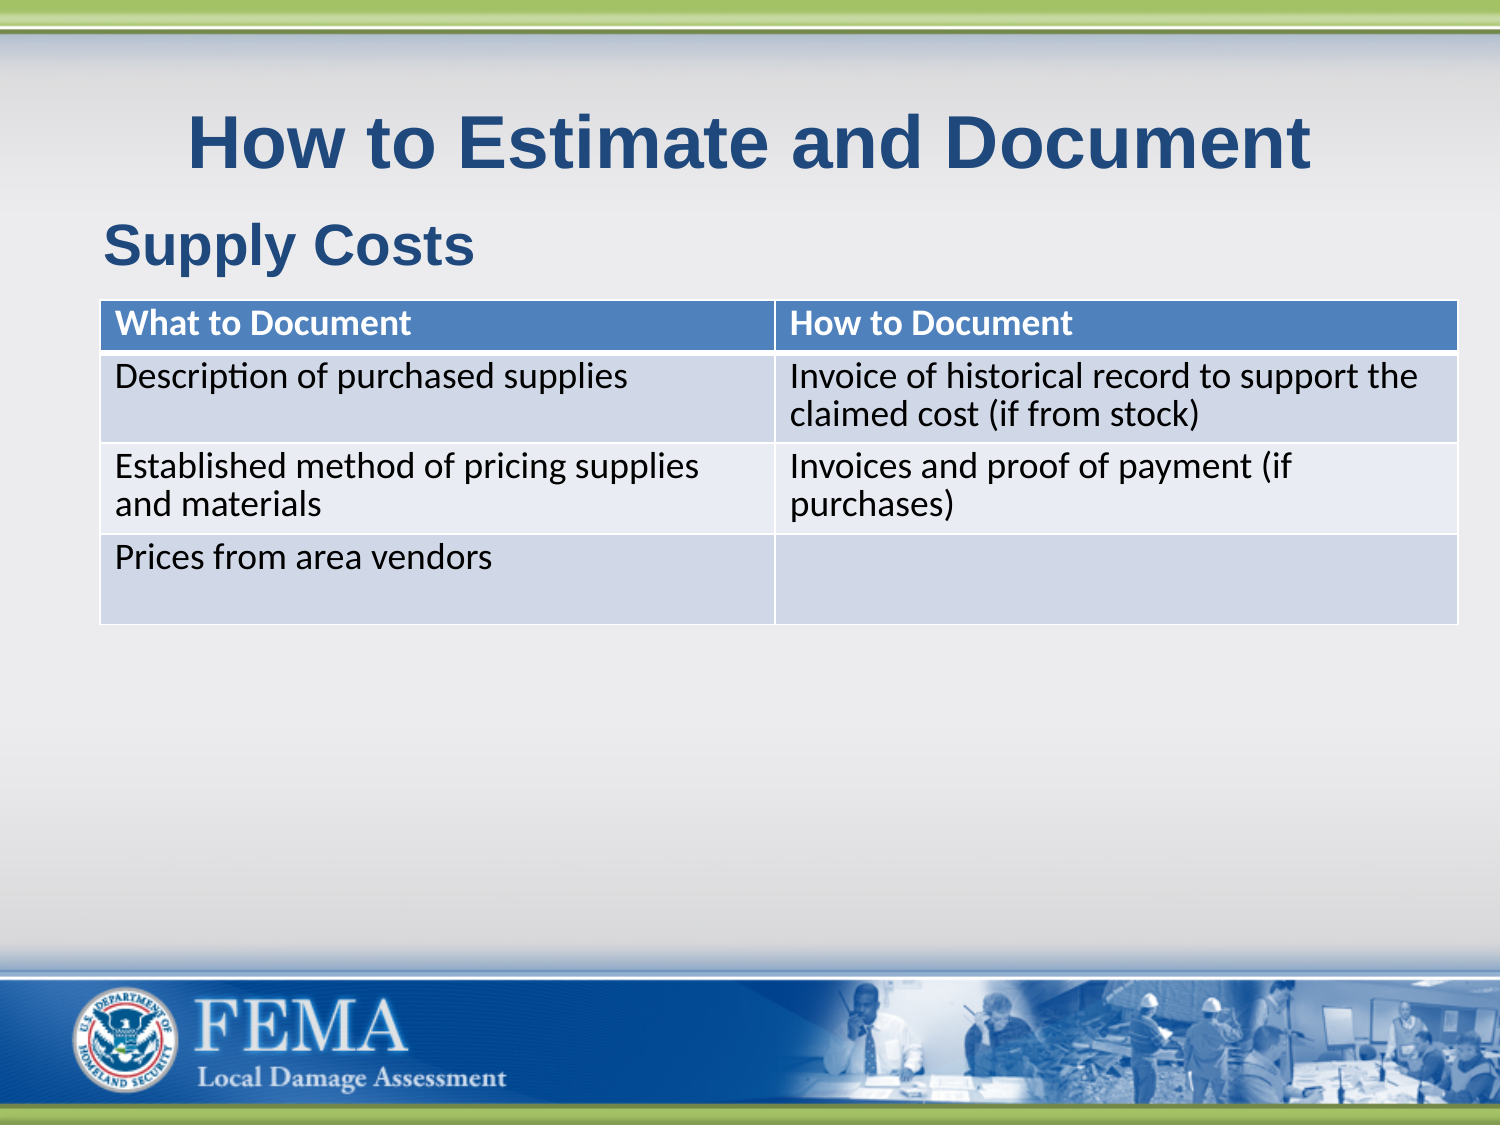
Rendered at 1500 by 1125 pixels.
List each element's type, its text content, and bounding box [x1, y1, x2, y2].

table_header How to Document [776, 301, 1457, 350]
table_header What to Document [101, 301, 774, 350]
table_cell Invoice of historical record to support the claimed cost (if from stock) [776, 356, 1457, 442]
title How to Estimate and Document [75, 45, 1425, 233]
table_cell Invoices and proof of payment (if purchases) [776, 444, 1457, 533]
list Supply Costs [79, 200, 1455, 943]
table_cell Prices from area vendors [101, 535, 774, 624]
picture [0, 0, 1500, 1125]
table_cell Description of purchased supplies [101, 356, 774, 442]
table_cell [776, 535, 1457, 624]
table_cell Established method of pricing supplies and materials [101, 444, 774, 533]
